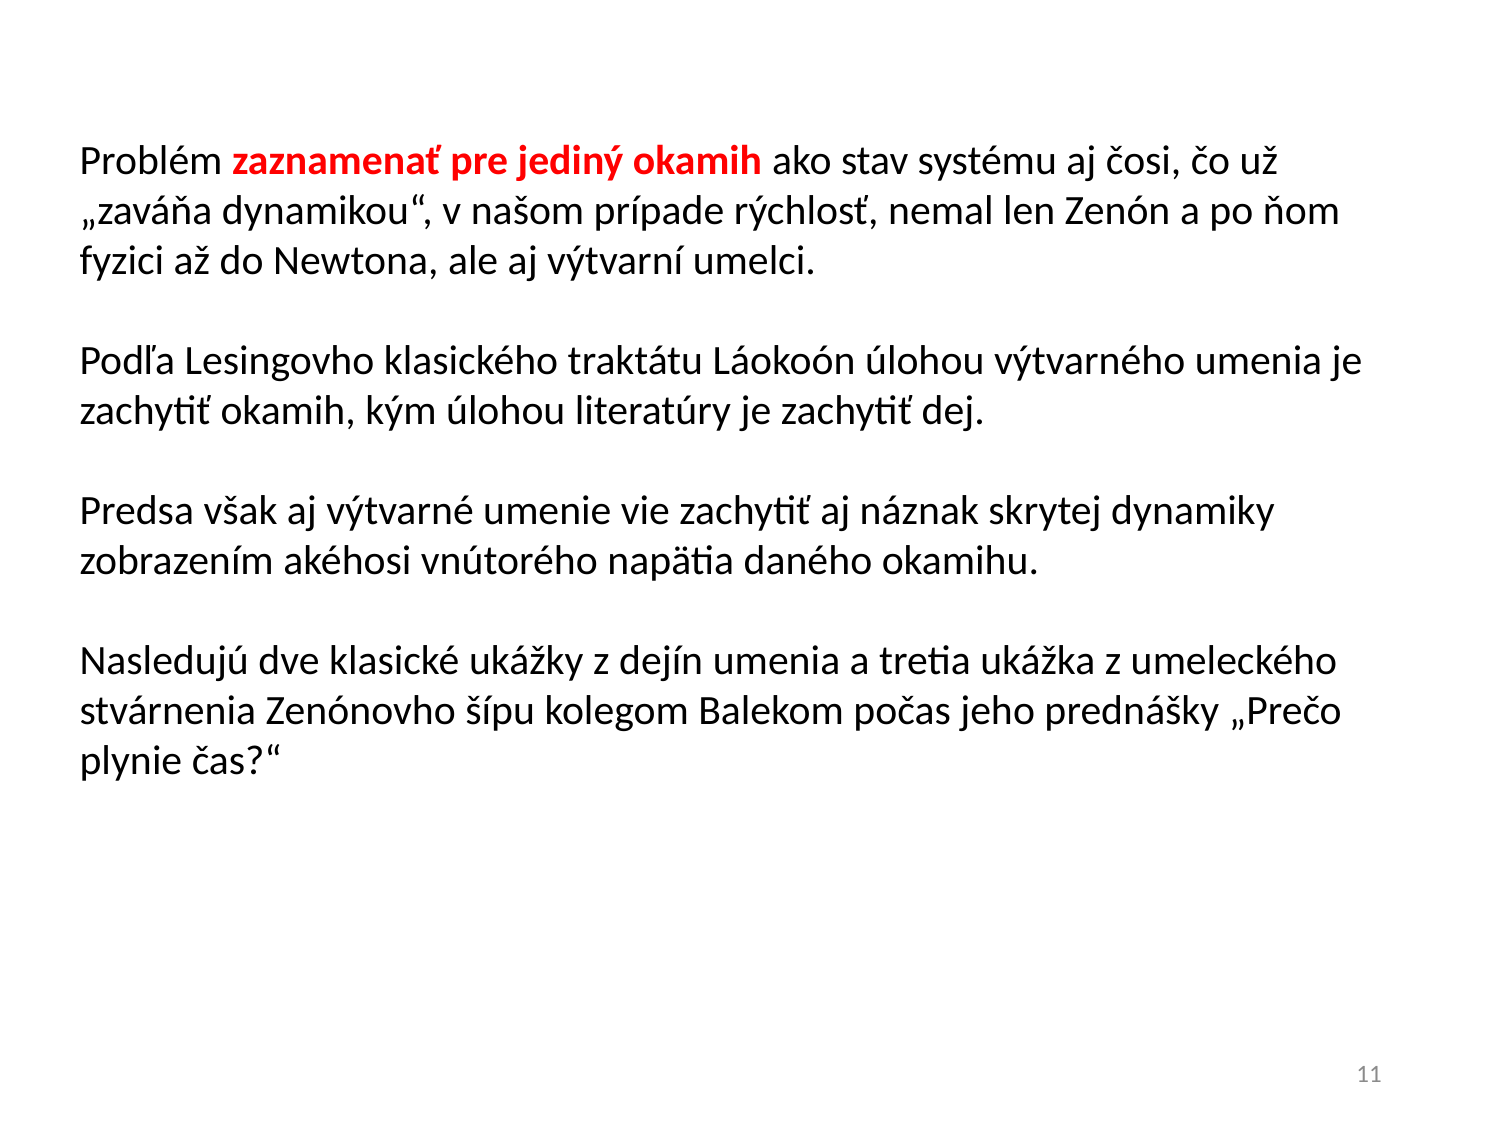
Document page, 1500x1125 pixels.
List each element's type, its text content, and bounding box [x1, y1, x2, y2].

text_box Problém zaznamenať pre jediný okamih ako stav systému aj čosi, čo už „zaváňa dynamikou“, v našom prípade rýchlosť, nemal len Zenón a po ňom fyzici až do Newtona, ale aj výtvarní umelci. Podľa Lesingovho klasického traktátu Láokoón úlohou výtvarného umenia je zachytiť okamih, kým úlohou literatúry je zachytiť dej. Predsa však aj výtvarné umenie vie zachytiť aj náznak skrytej dynamiky zobrazením akéhosi vnútorého napätia daného okamihu. Nasledujú dve klasické ukážky z dejín umenia a tretia ukážka z umeleckého stvárnenia Zenónovho šípu kolegom Balekom počas jeho prednášky „Prečo plynie čas?“ [64, 125, 1425, 791]
slide_number 11 [1059, 1042, 1397, 1103]
